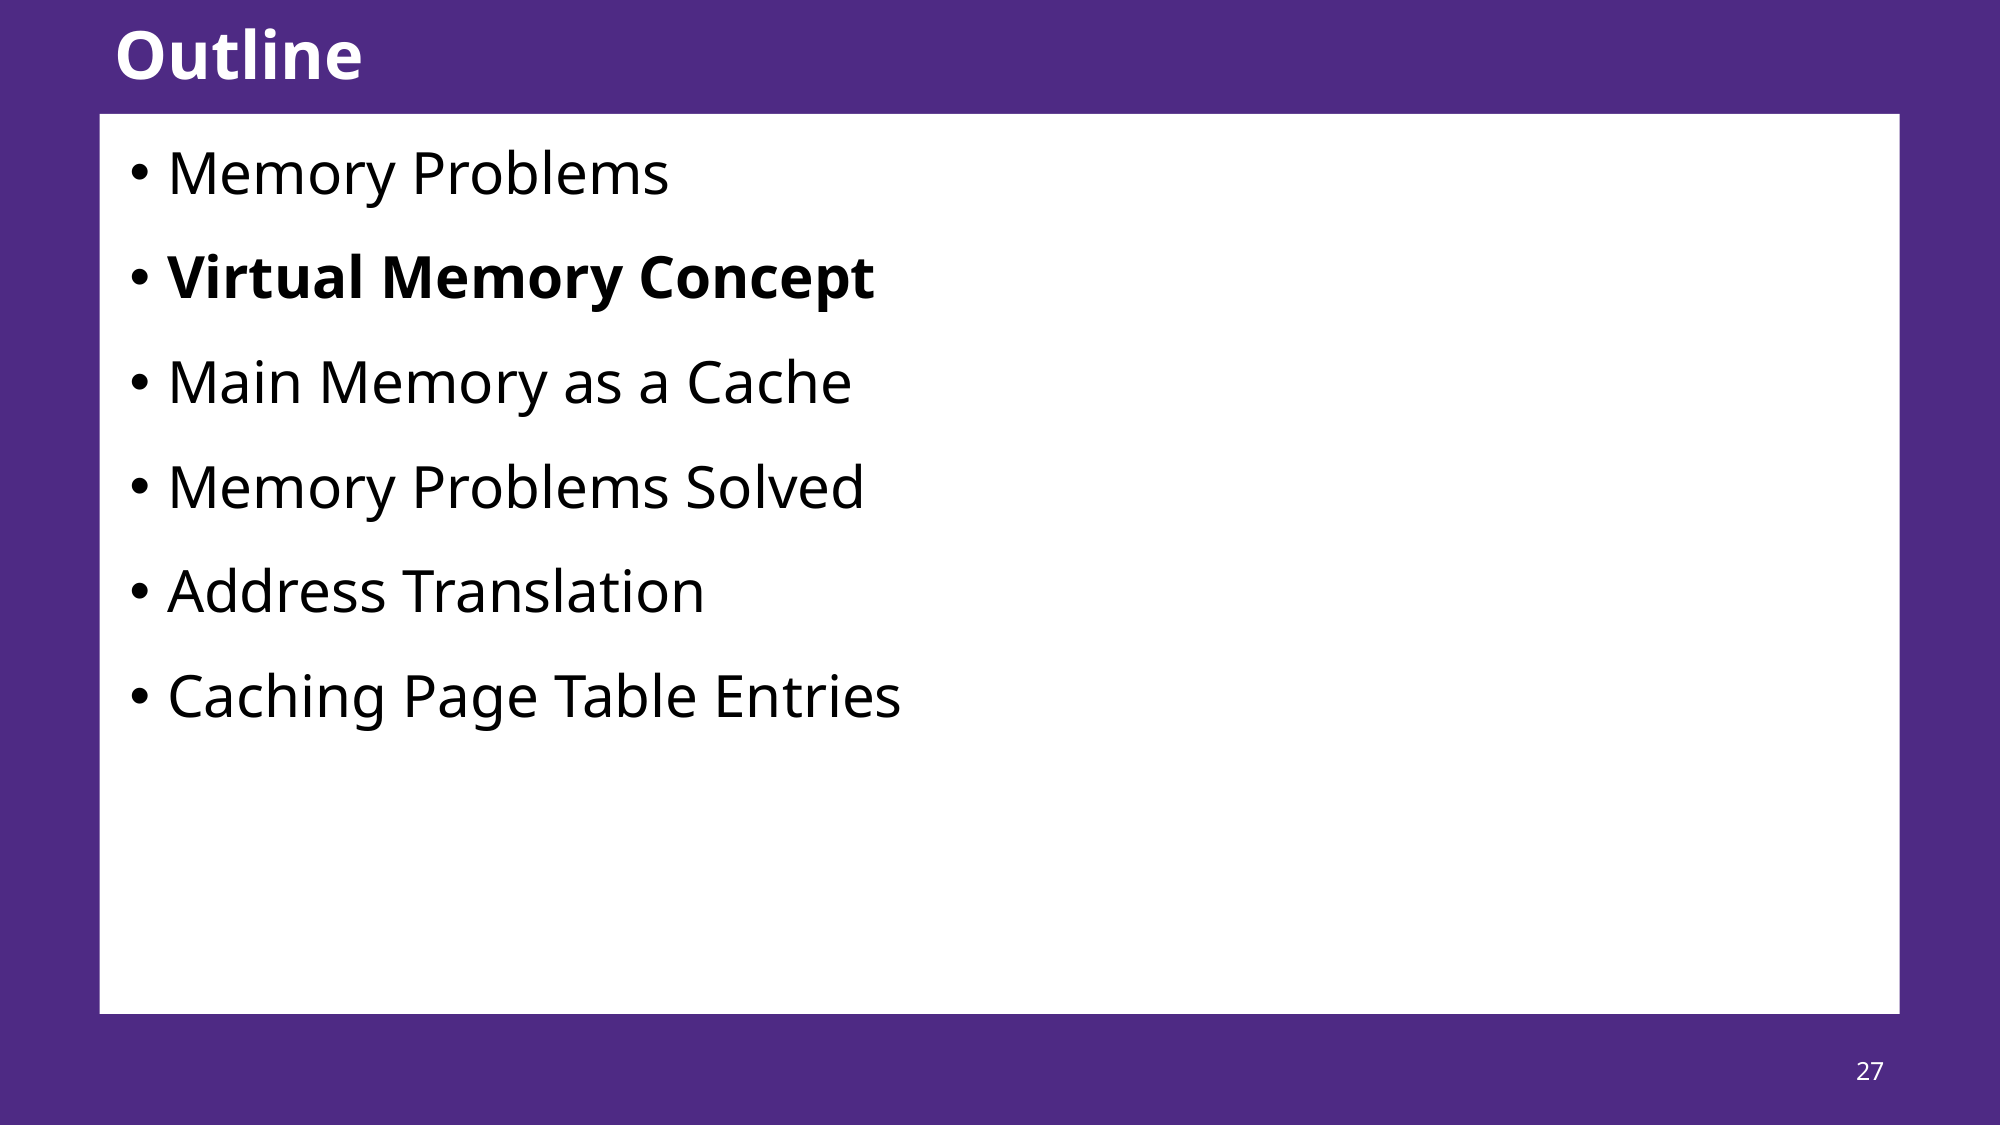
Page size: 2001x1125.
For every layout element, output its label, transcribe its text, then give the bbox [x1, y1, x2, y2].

title Outline [99, 1, 1900, 114]
list Memory Problems Virtual Memory Concept Main Memory as a Cache Memory Problems Solved Address Translation Caching Page Table Entries [99, 114, 1900, 1014]
slide_number 27 [1749, 1042, 1900, 1103]
